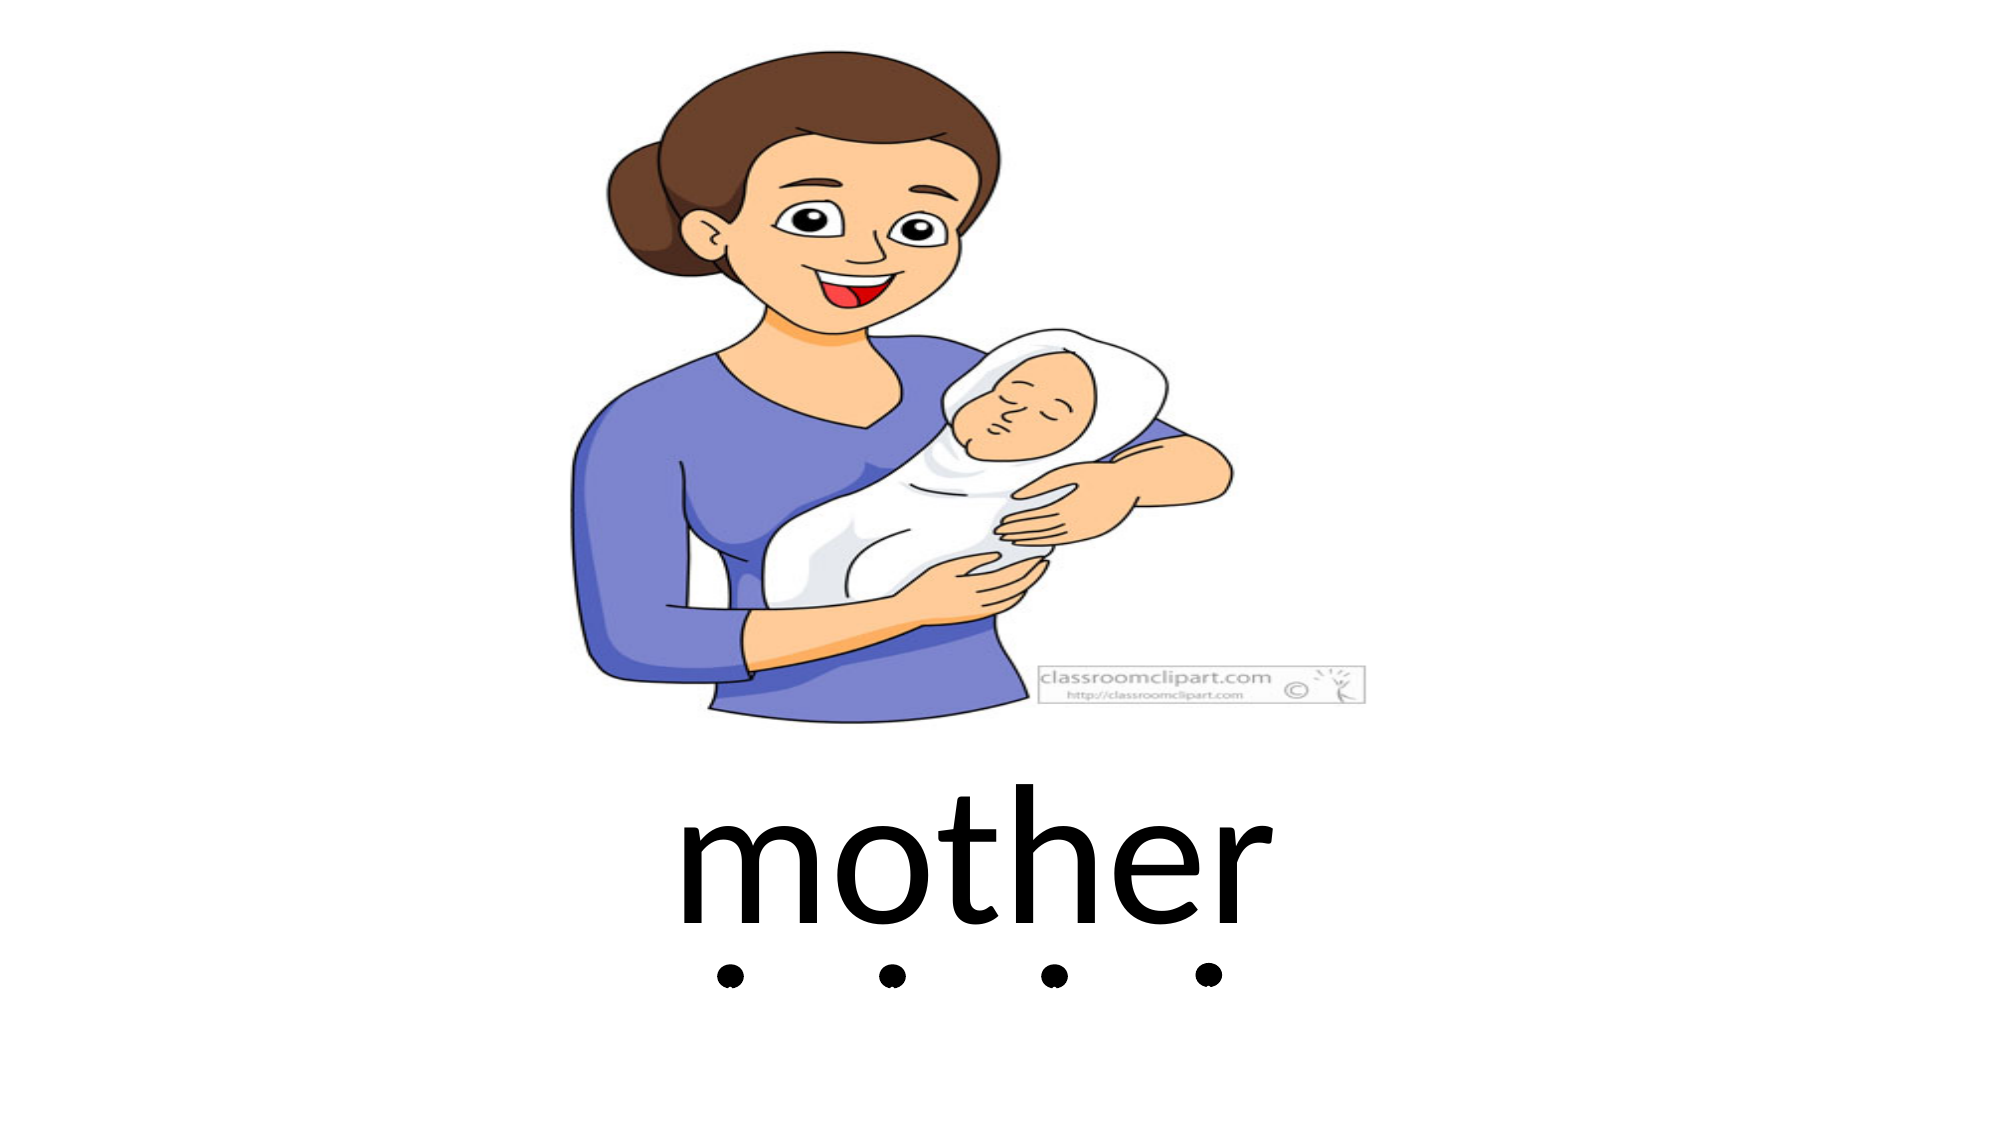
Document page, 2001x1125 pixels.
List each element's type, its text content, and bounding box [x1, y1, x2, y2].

text_box . [717, 964, 744, 989]
subtitle mother [224, 743, 1724, 1016]
text_box . [1195, 962, 1223, 988]
text_box . [1041, 964, 1068, 989]
text_box . [879, 964, 906, 989]
picture [380, 11, 1416, 737]
